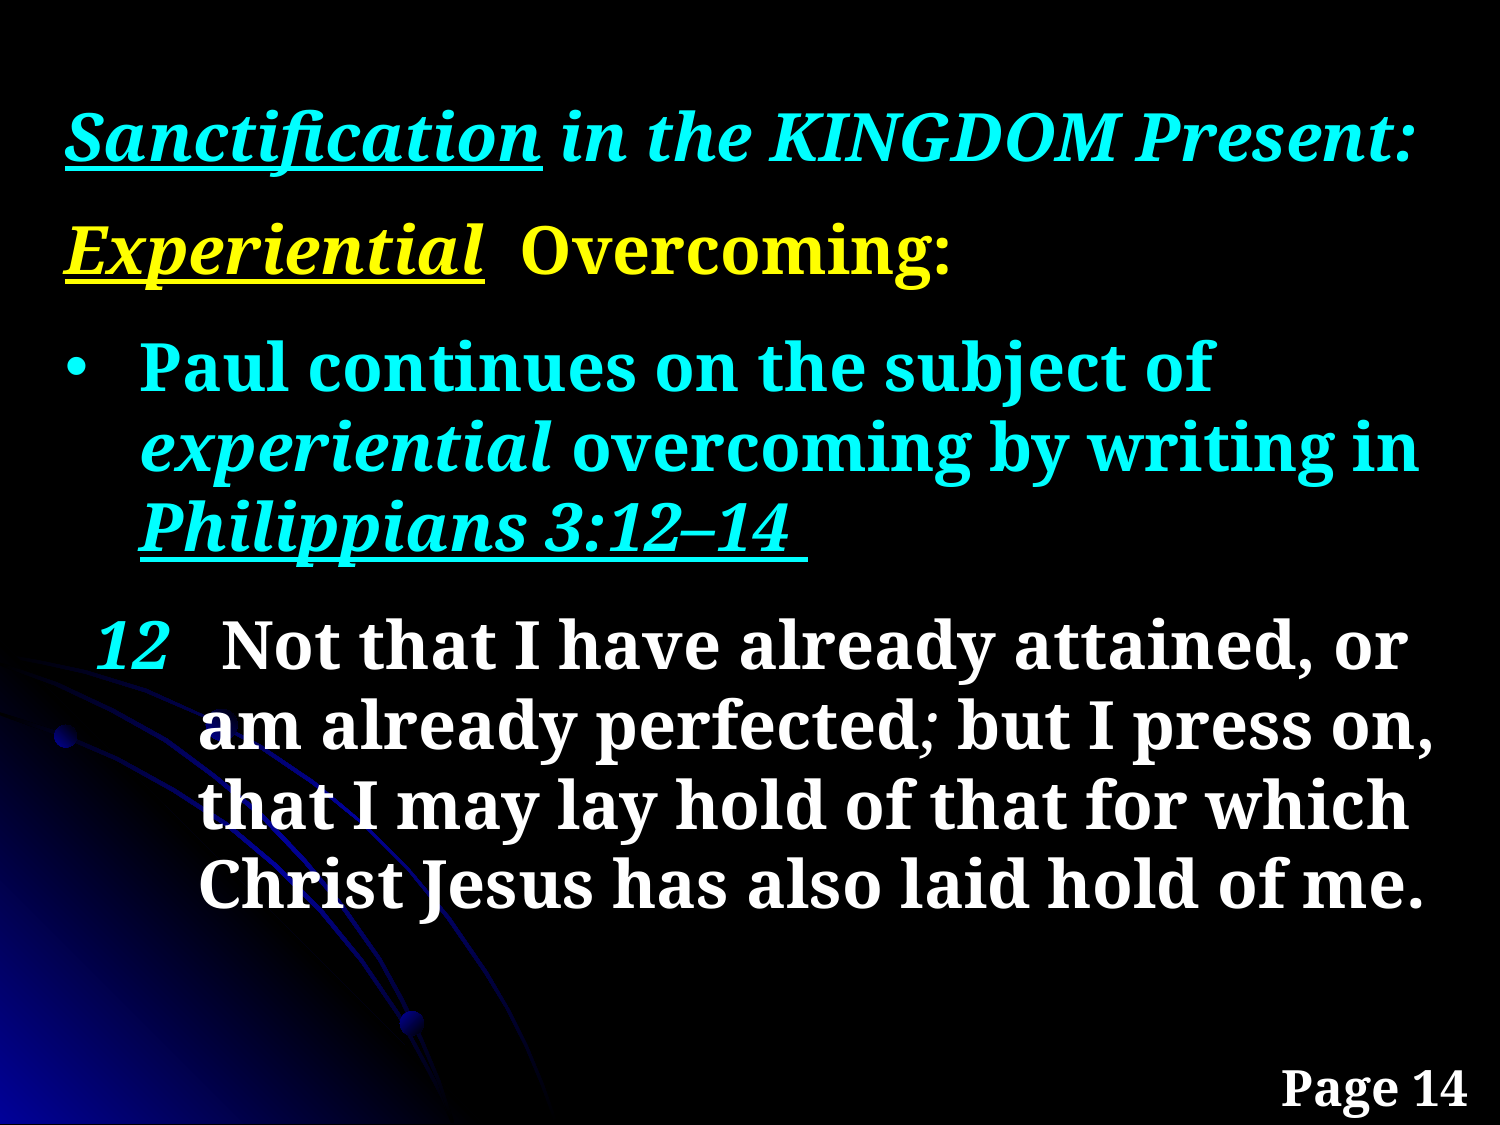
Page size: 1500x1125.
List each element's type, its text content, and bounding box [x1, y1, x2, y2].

text_box Sanctification in the KINGDOM Present: Experiential Overcoming: Paul continues on the subject of experiential overcoming by writing in Philippians 3:12–14 12 Not that I have already attained, or am already perfected; but I press on, that I may lay hold of that for which Christ Jesus has also laid hold of me. [49, 74, 1475, 930]
text_box Page 14 [1224, 1040, 1500, 1124]
